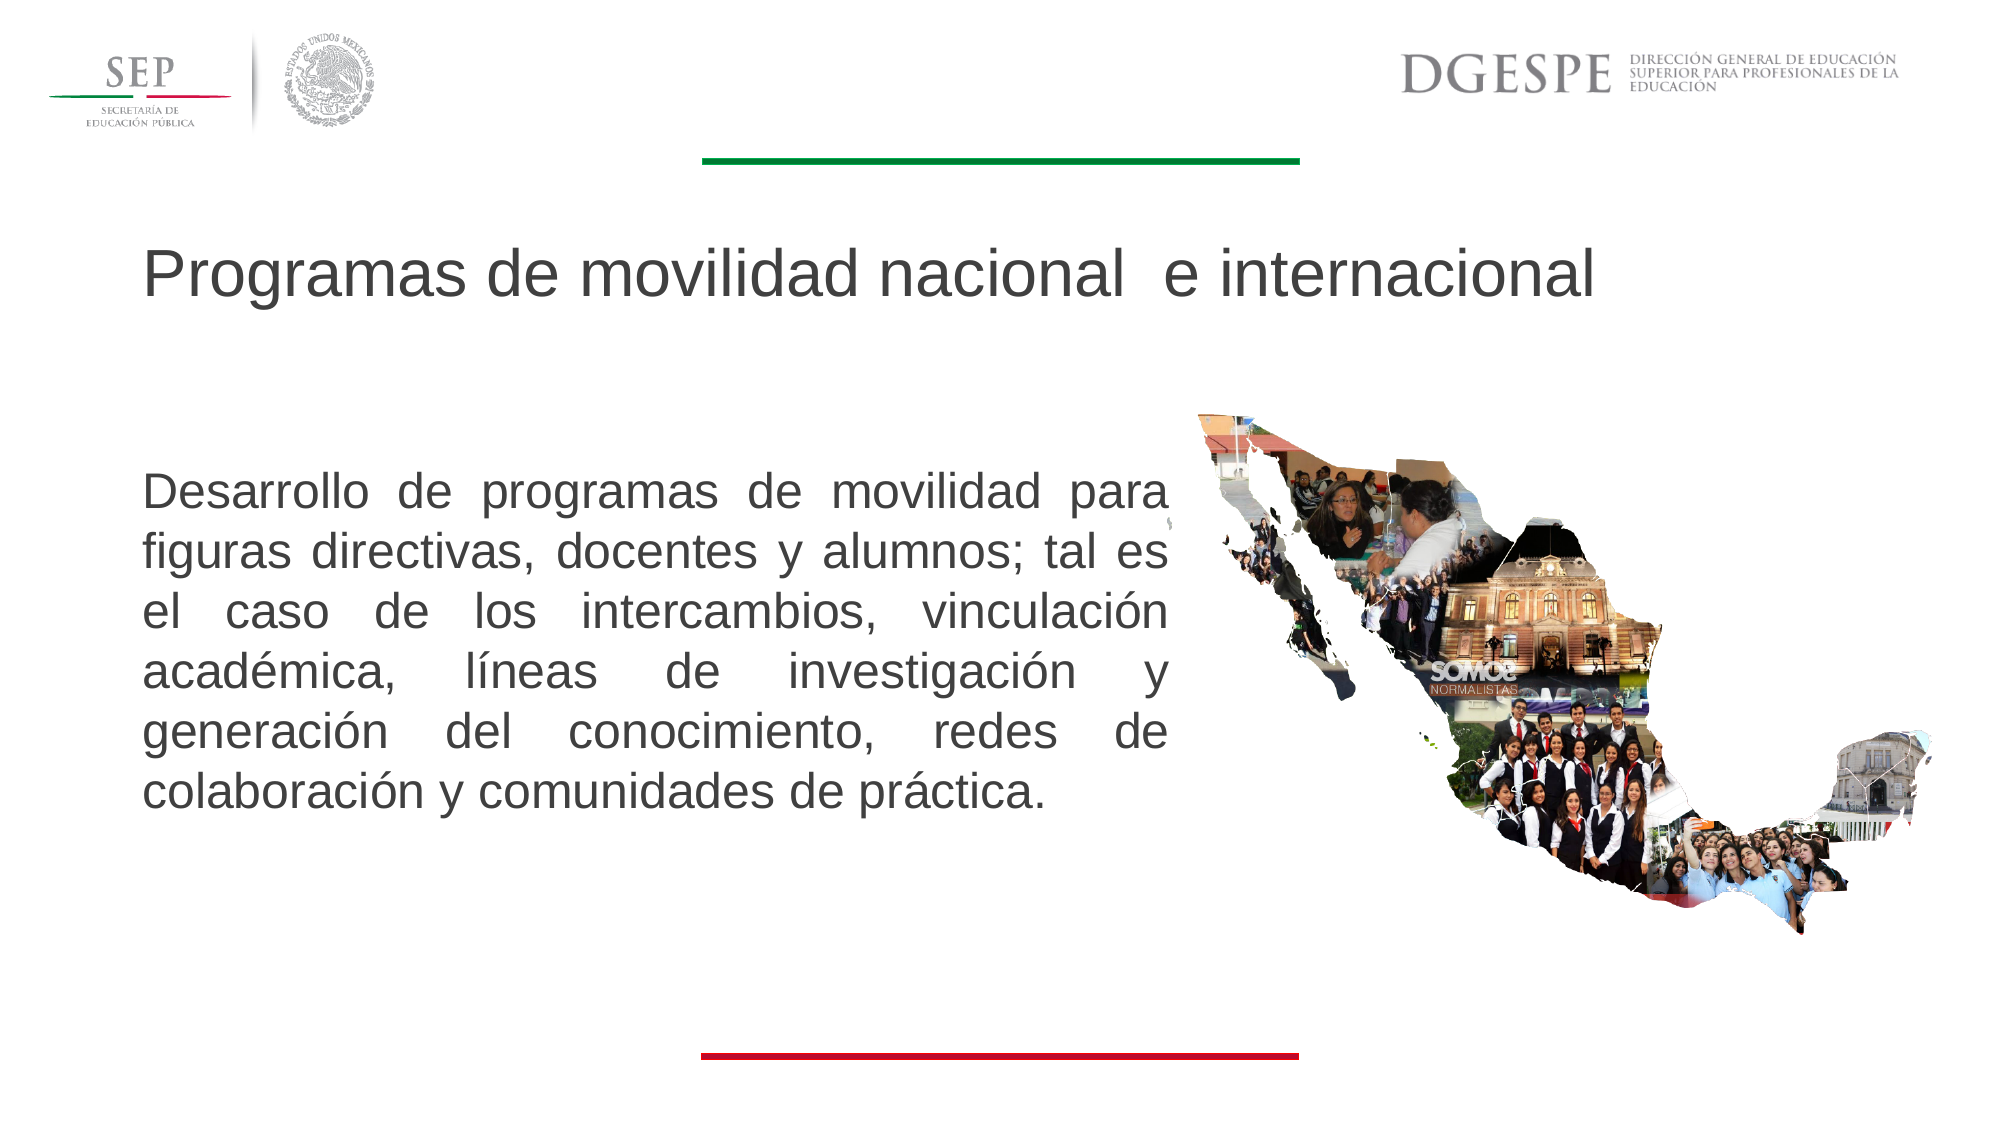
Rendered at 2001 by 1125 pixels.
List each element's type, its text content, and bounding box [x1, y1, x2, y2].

text_box Programas de movilidad nacional e internacional [127, 222, 1883, 318]
picture [1388, 0, 1910, 150]
text_box Desarrollo de programas de movilidad para figuras directivas, docentes y alumnos; tal es el caso de los intercambios, vinculación académica, líneas de investigación y generación del conocimiento, redes de colaboración y comunidades de práctica. [127, 451, 1167, 826]
picture [46, 25, 377, 142]
picture [1167, 414, 1932, 935]
